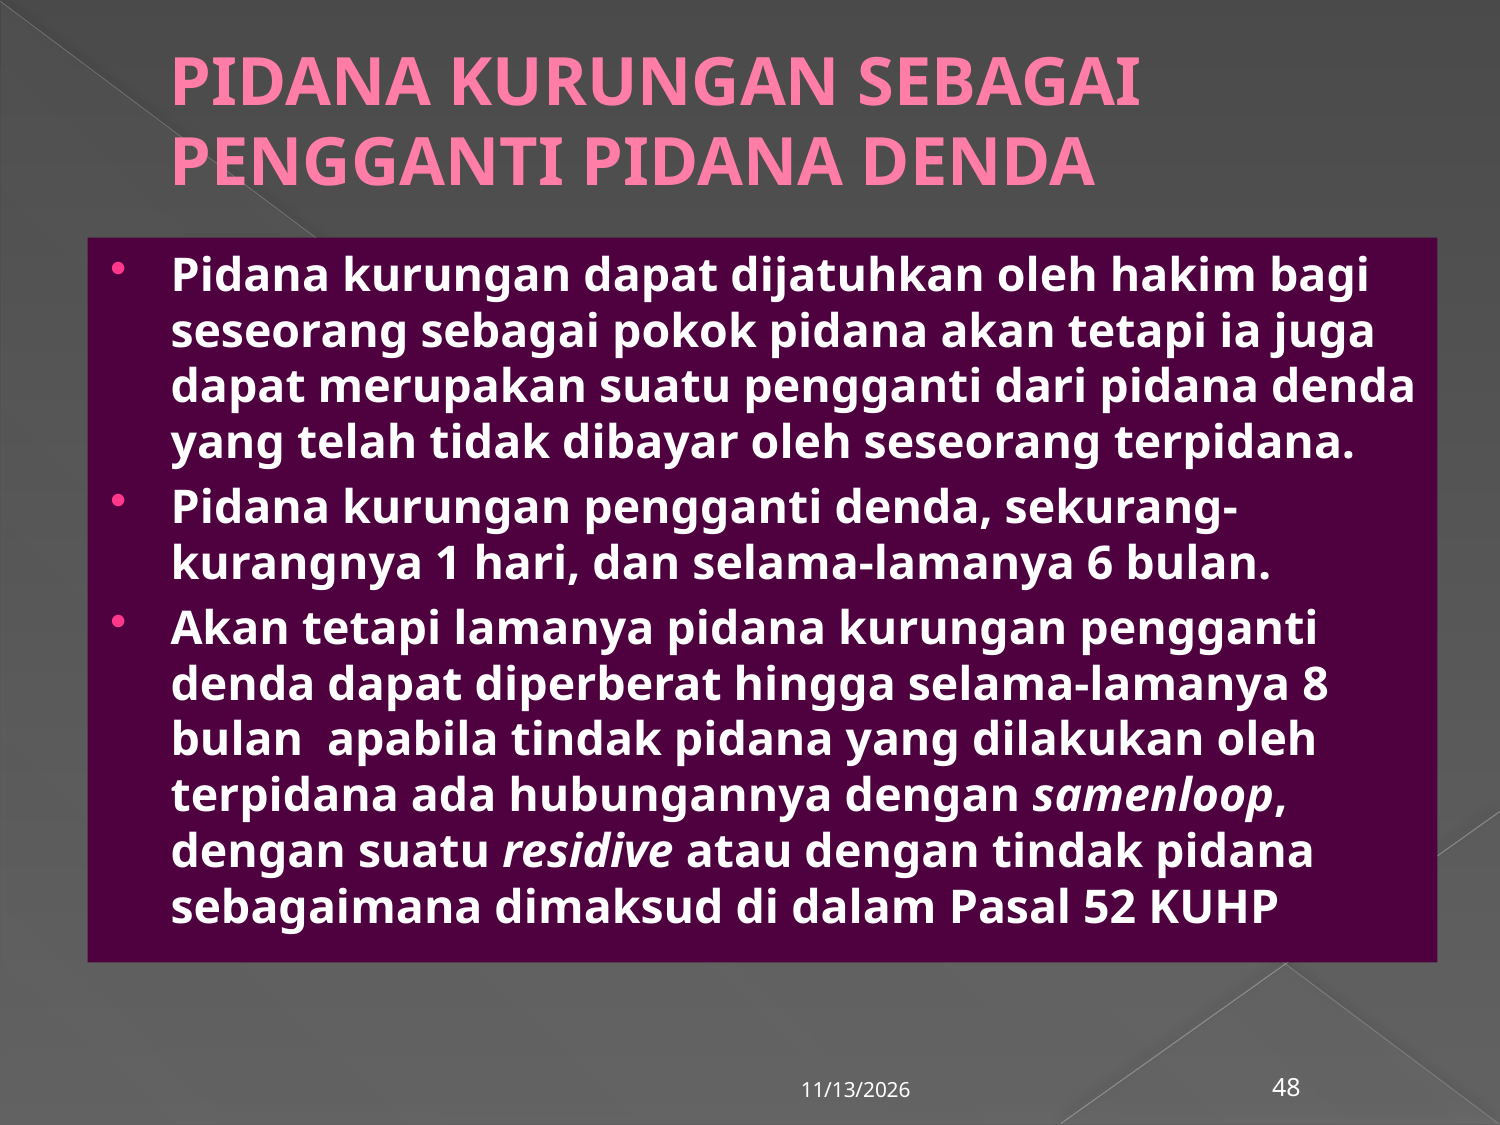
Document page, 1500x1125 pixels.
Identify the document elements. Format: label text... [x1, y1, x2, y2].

title PIDANA KURUNGAN SEBAGAI PENGGANTI PIDANA DENDA [75, 43, 1425, 274]
list Pidana kurungan dapat dijatuhkan oleh hakim bagi seseorang sebagai pokok pidana akan tetapi ia juga dapat merupakan suatu pengganti dari pidana denda yang telah tidak dibayar oleh seseorang terpidana. Pidana kurungan pengganti denda, sekurang-kurangnya 1 hari, dan selama-lamanya 6 bulan. Akan tetapi lamanya pidana kurungan pengganti denda dapat diperberat hingga selama-lamanya 8 bulan apabila tindak pidana yang dilakukan oleh terpidana ada hubungannya dengan samenloop, dengan suatu residive atau dengan tindak pidana sebagaimana dimaksud di dalam Pasal 52 KUHP [87, 237, 1438, 963]
slide_number 48 [1245, 1063, 1328, 1113]
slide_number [786, 1062, 1136, 1113]
